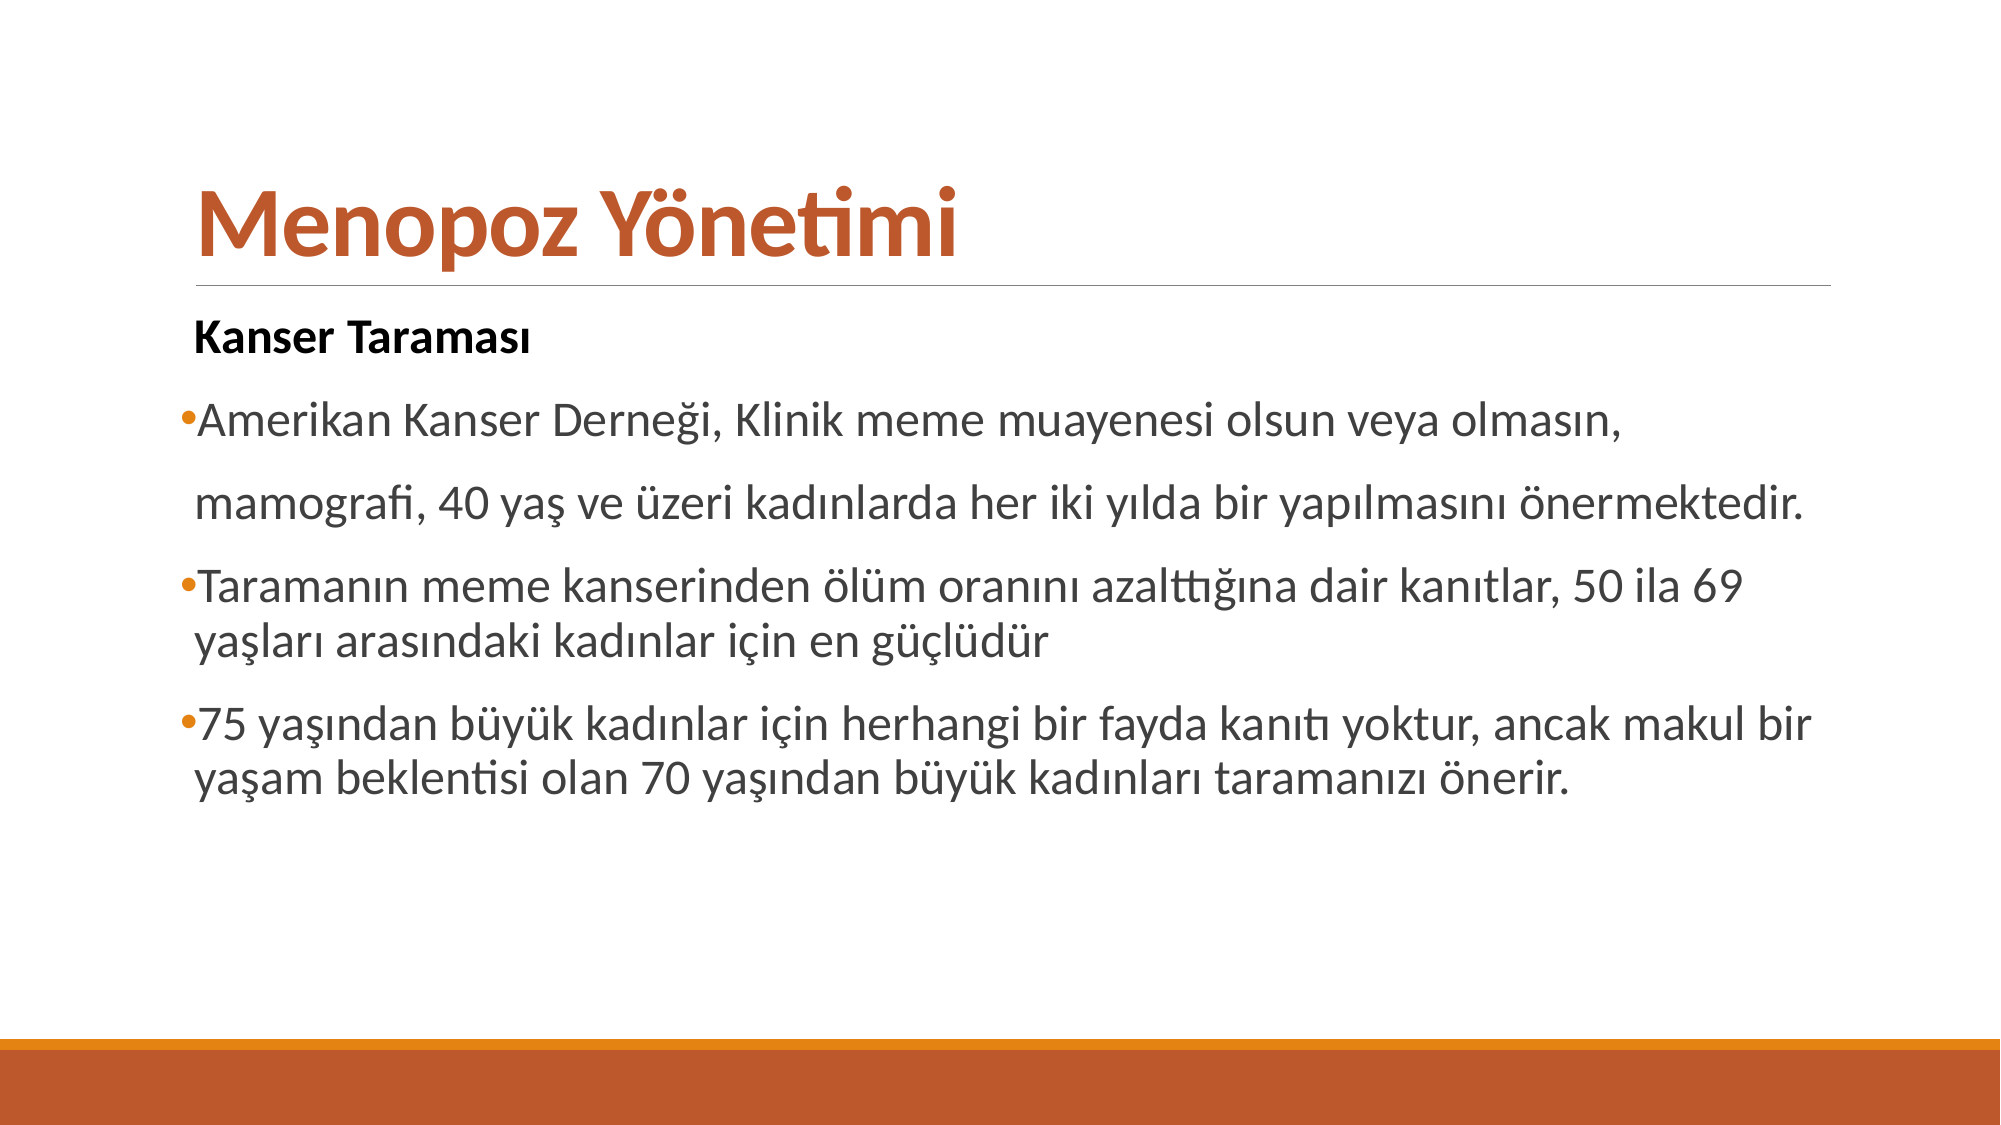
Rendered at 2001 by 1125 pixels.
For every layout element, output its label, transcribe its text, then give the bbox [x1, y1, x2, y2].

list Kanser Taraması Amerikan Kanser Derneği, Klinik meme muayenesi olsun veya olmasın, mamografi, 40 yaş ve üzeri kadınlarda her iki yılda bir yapılmasını önermektedir. Taramanın meme kanserinden ölüm oranını azalttığına dair kanıtlar, 50 ila 69 yaşları arasındaki kadınlar için en güçlüdür 75 yaşından büyük kadınlar için herhangi bir fayda kanıtı yoktur, ancak makul bir yaşam beklentisi olan 70 yaşından büyük kadınları taramanızı önerir. [179, 302, 1831, 963]
title Menopoz Yönetimi [179, 47, 1830, 285]
